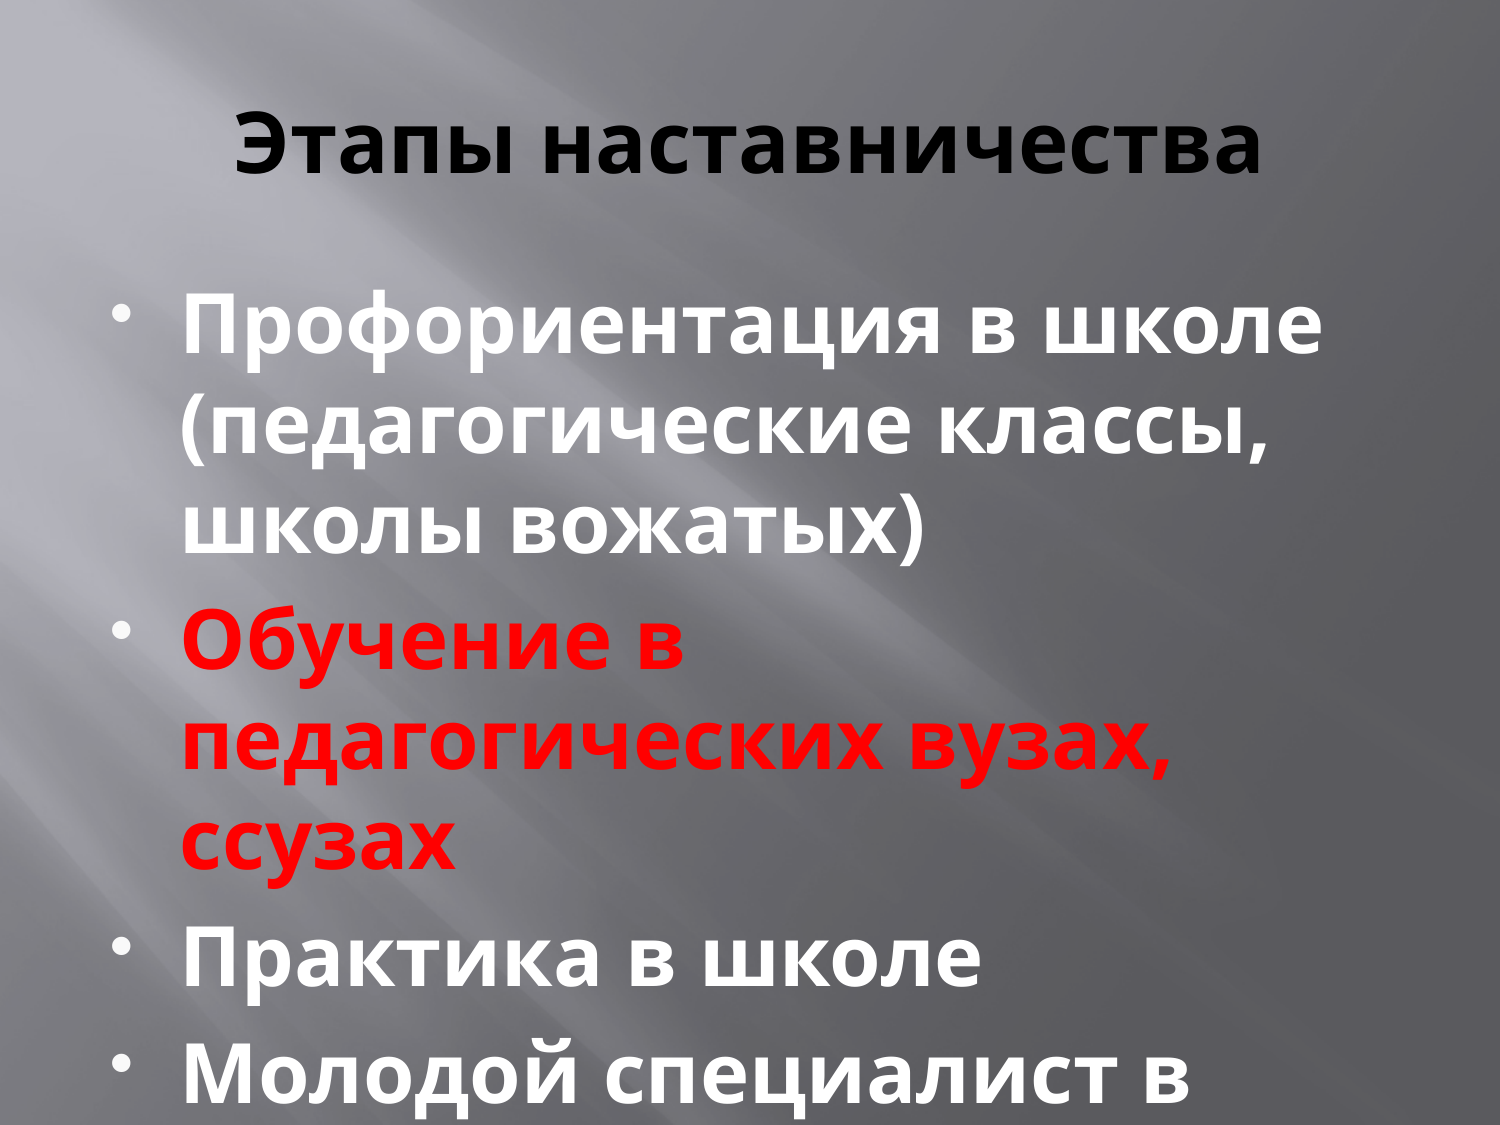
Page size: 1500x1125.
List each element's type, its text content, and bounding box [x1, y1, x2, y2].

list Профориентация в школе (педагогические классы, школы вожатых) Обучение в педагогических вузах, ссузах Практика в школе Молодой специалист в школе [75, 262, 1425, 1035]
title Этапы наставничества [75, 45, 1425, 233]
